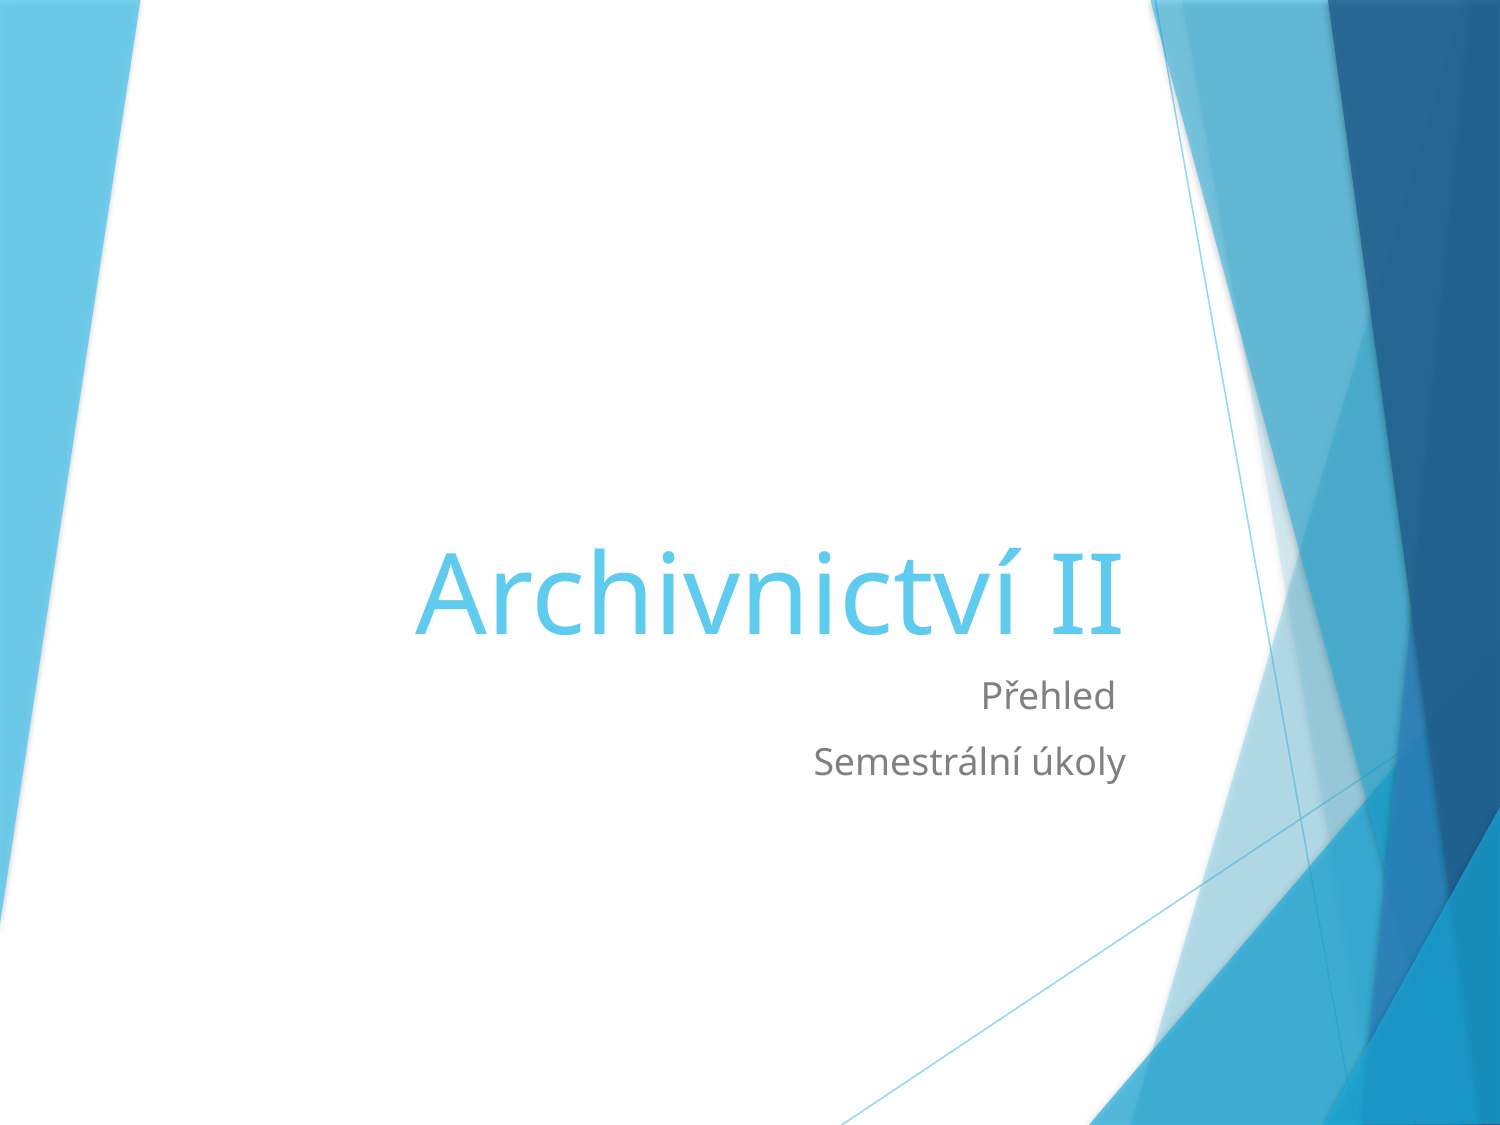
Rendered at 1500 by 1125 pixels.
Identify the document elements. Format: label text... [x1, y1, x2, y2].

subtitle Přehled Semestrální úkoly [185, 664, 1142, 845]
title Archivnictví II [185, 394, 1142, 664]
